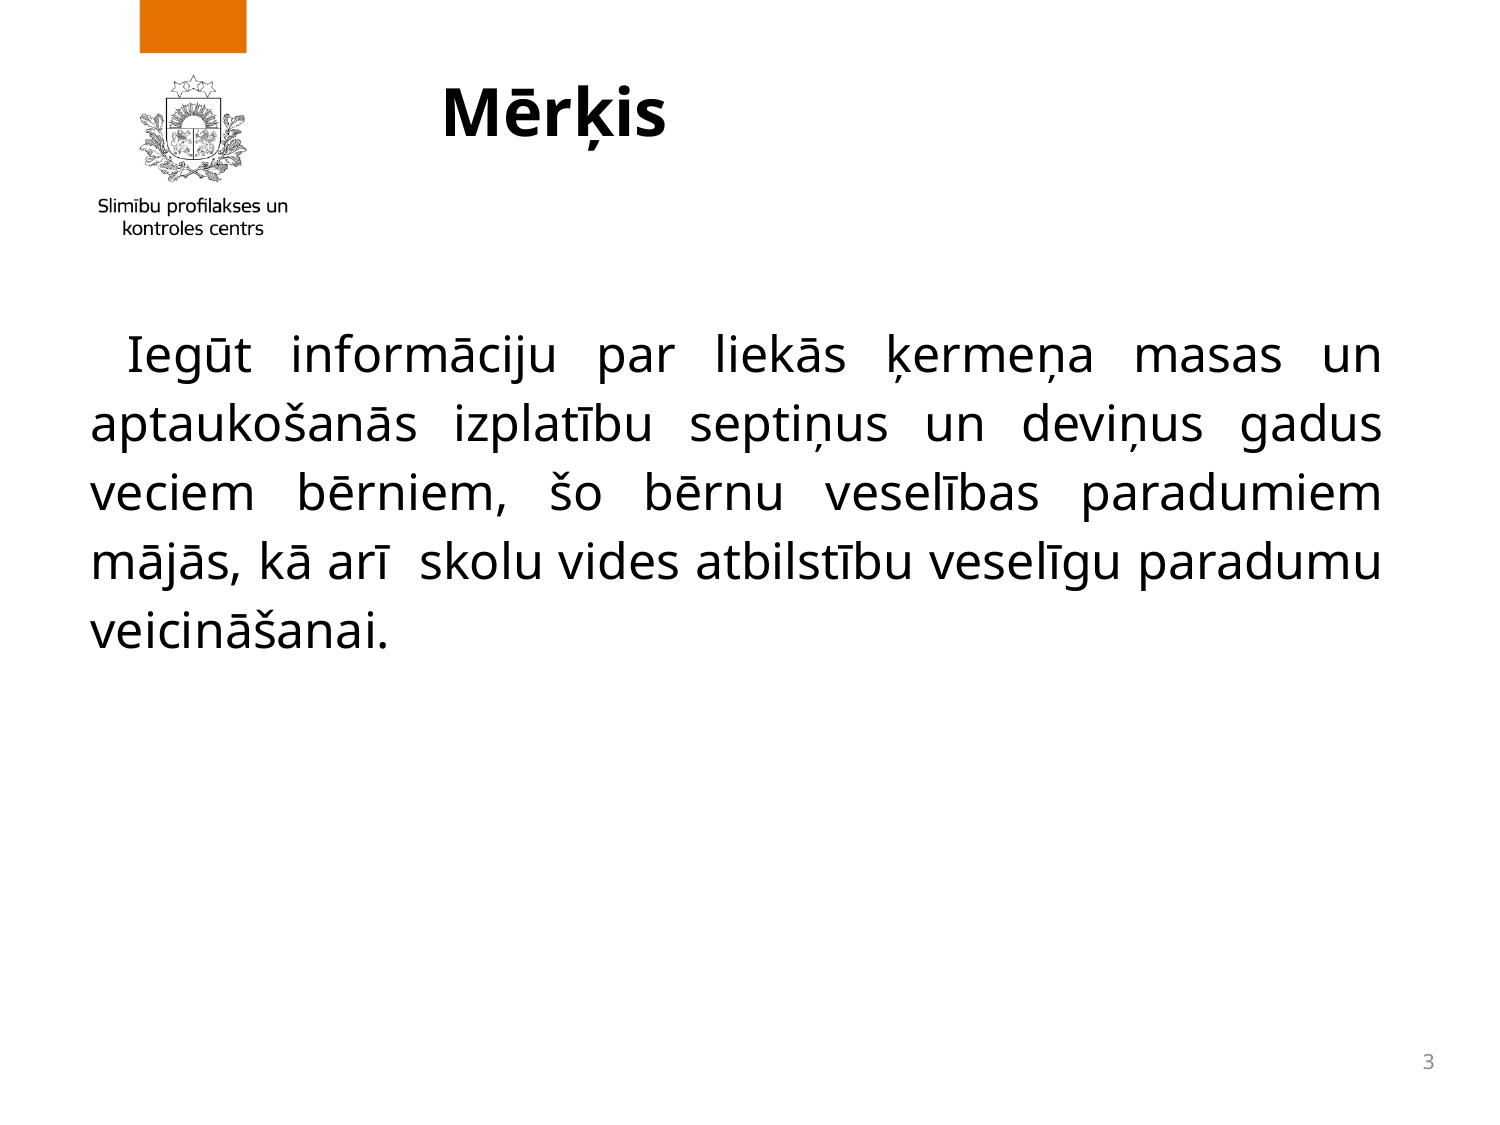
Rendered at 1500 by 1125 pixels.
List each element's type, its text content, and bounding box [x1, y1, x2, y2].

picture [48, 0, 338, 321]
title Mērķis [425, 62, 1425, 233]
slide_number 3 [1400, 1037, 1450, 1088]
list Iegūt informāciju par liekās ķermeņa masas un aptaukošanās izplatību septiņus un deviņus gadus veciem bērniem, šo bērnu veselības paradumiem mājās, kā arī skolu vides atbilstību veselīgu paradumu veicināšanai. [75, 306, 1400, 1024]
